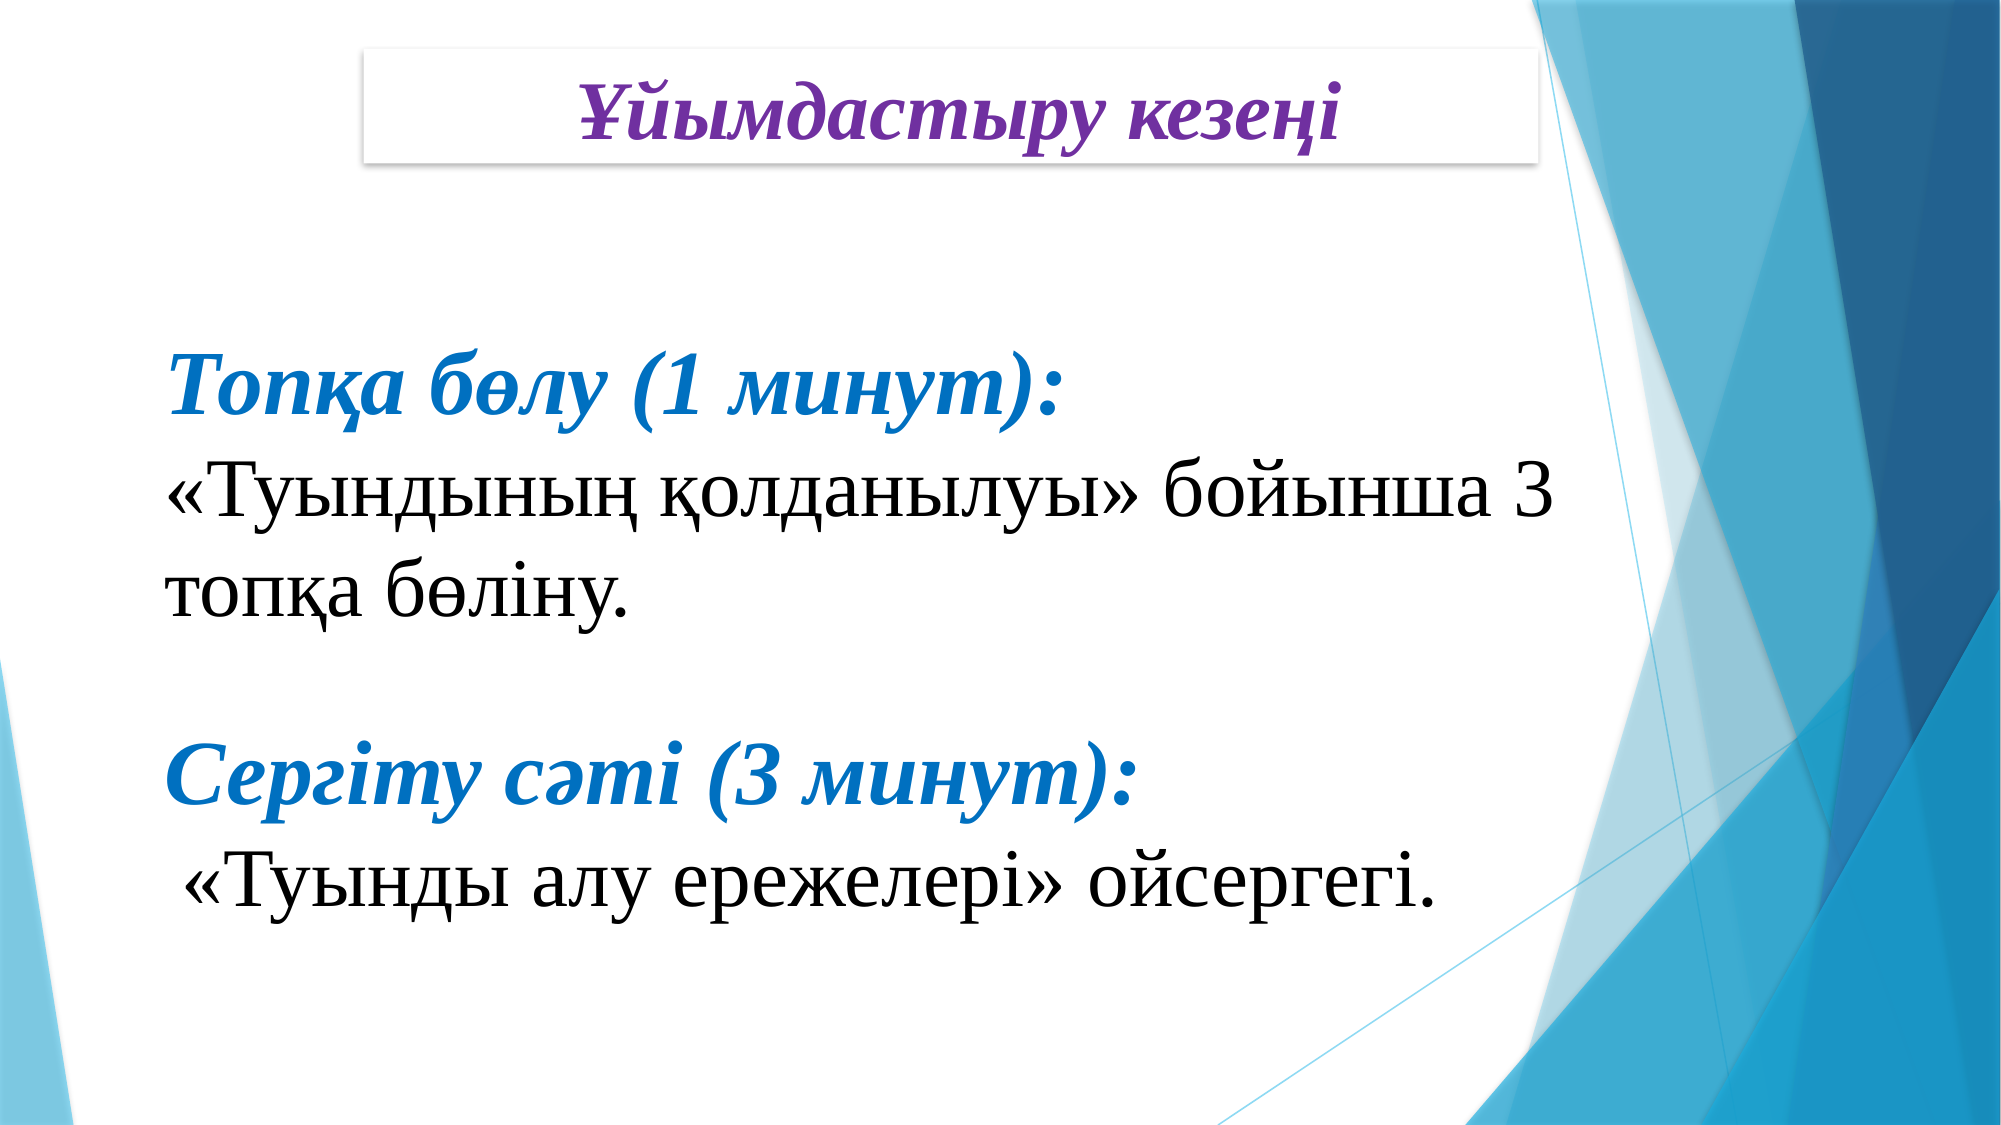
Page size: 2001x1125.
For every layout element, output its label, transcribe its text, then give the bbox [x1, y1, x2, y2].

text_box Ұйымдастыру кезеңі [362, 47, 1540, 165]
text_box Топқа бөлу (1 минут): «Туындының қолданылуы» бойынша 3 топқа бөліну. Сергіту сәті (3 минут): «Туынды алу ережелері» ойсергегі. [149, 315, 1755, 976]
